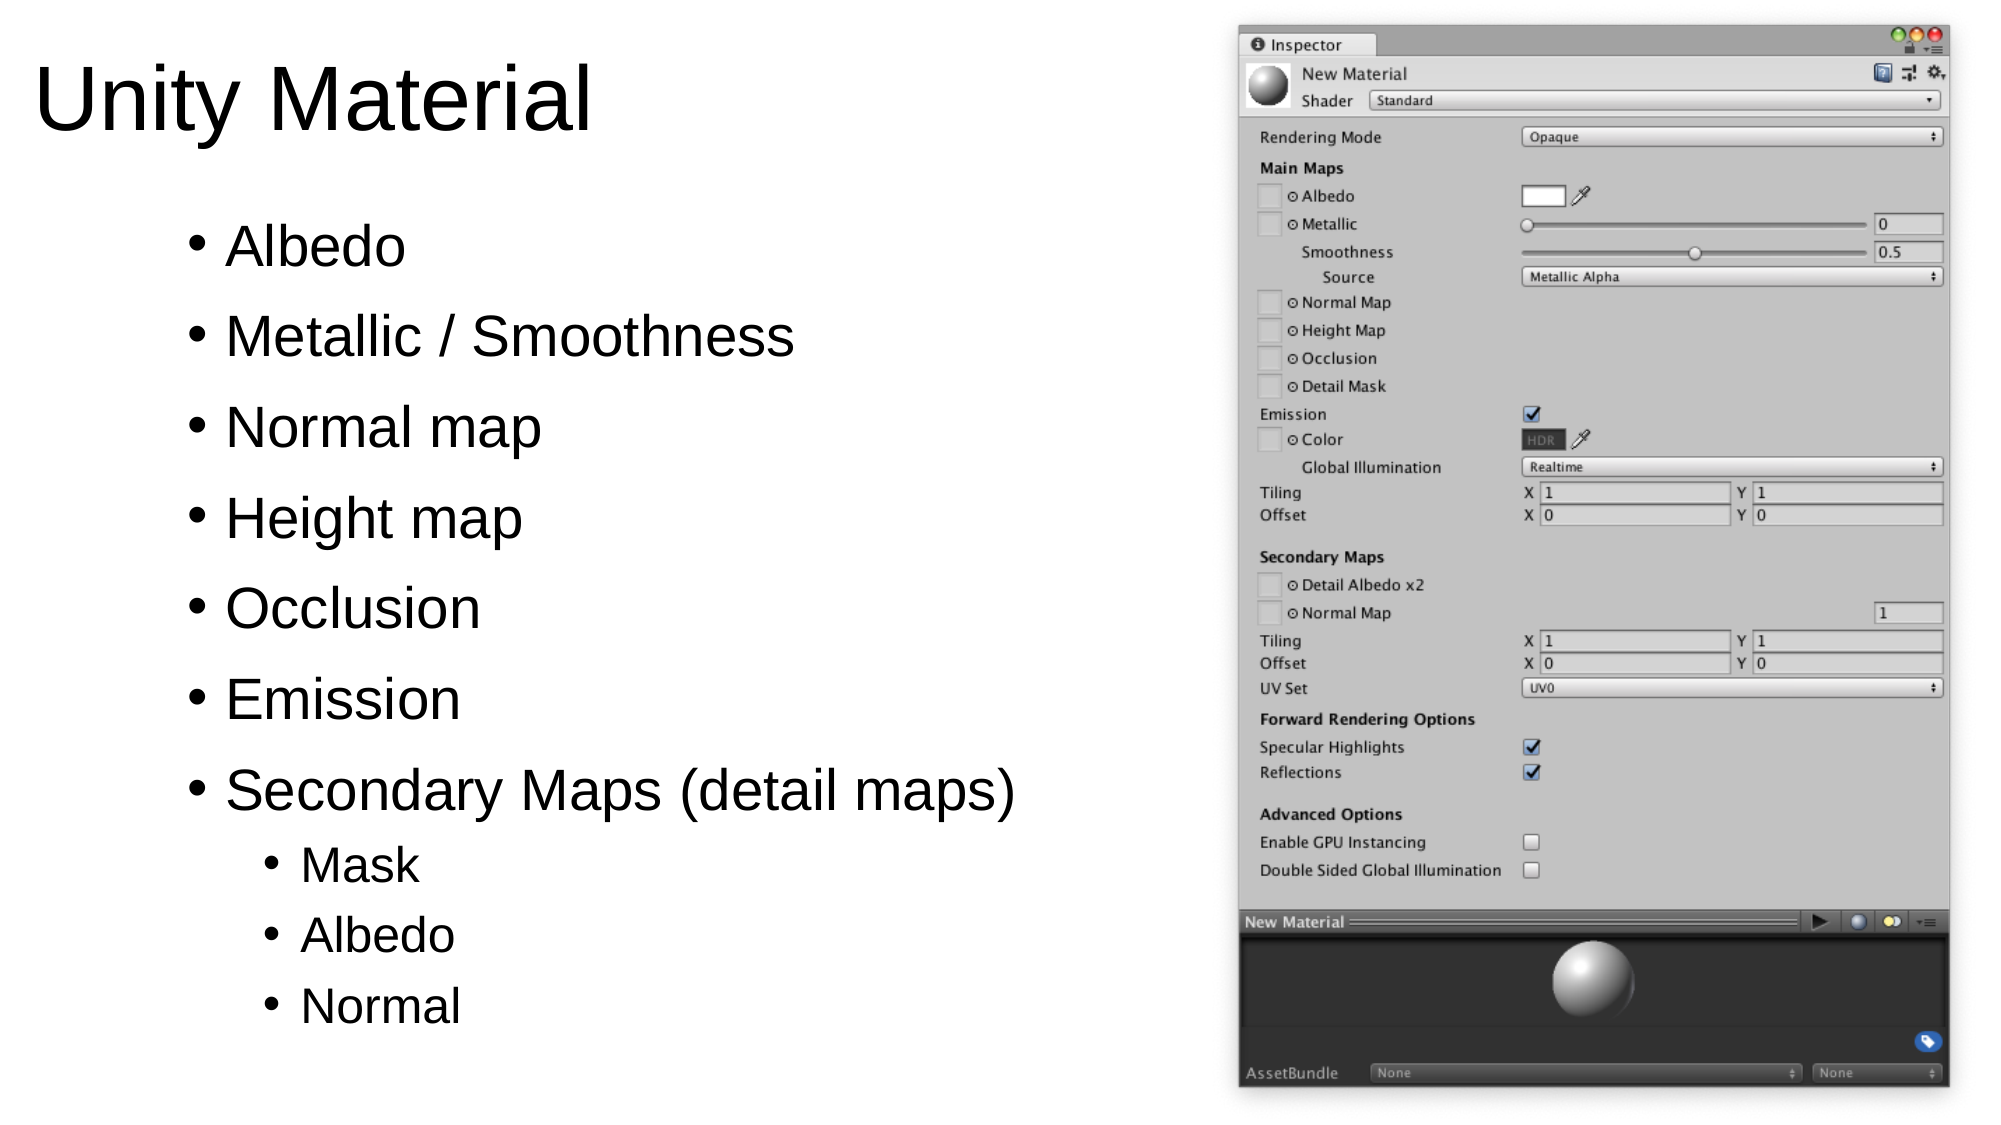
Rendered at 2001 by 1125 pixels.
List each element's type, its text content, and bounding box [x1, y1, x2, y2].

list Albedo Metallic / Smoothness Normal map Height map Occlusion Emission Secondary Maps (detail maps) Mask Albedo Normal [172, 200, 1191, 1103]
picture [1207, 0, 1982, 1125]
title Unity Material [18, 22, 1207, 179]
